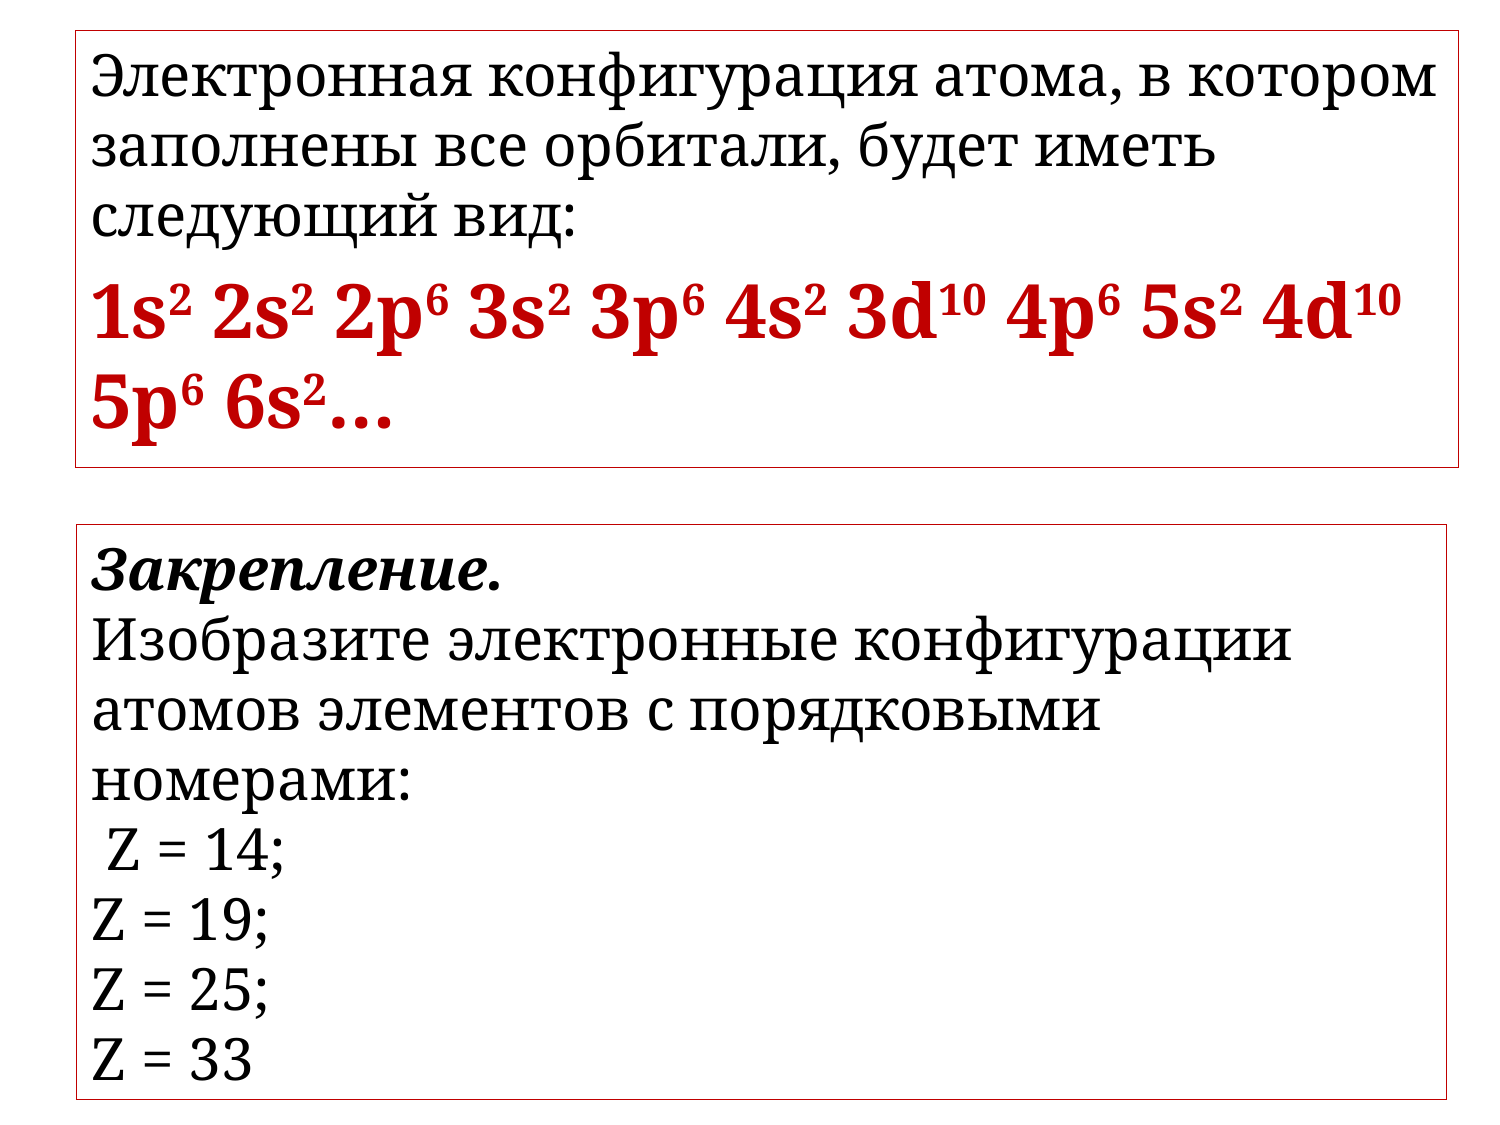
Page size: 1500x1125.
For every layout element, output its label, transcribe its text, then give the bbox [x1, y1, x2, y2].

list Электронная конфигурация атома, в котором заполнены все орбитали, будет иметь следующий вид: 1s2 2s2 2p6 3s2 3p6 4s2 3d10 4p6 5s2 4d10 5p6 6s2… [75, 30, 1459, 468]
text_box Закрепление. Изобразите электронные конфигурации атомов элементов с порядковыми номерами: Z = 14; Z = 19; Z = 25; Z = 33 [76, 524, 1447, 1100]
